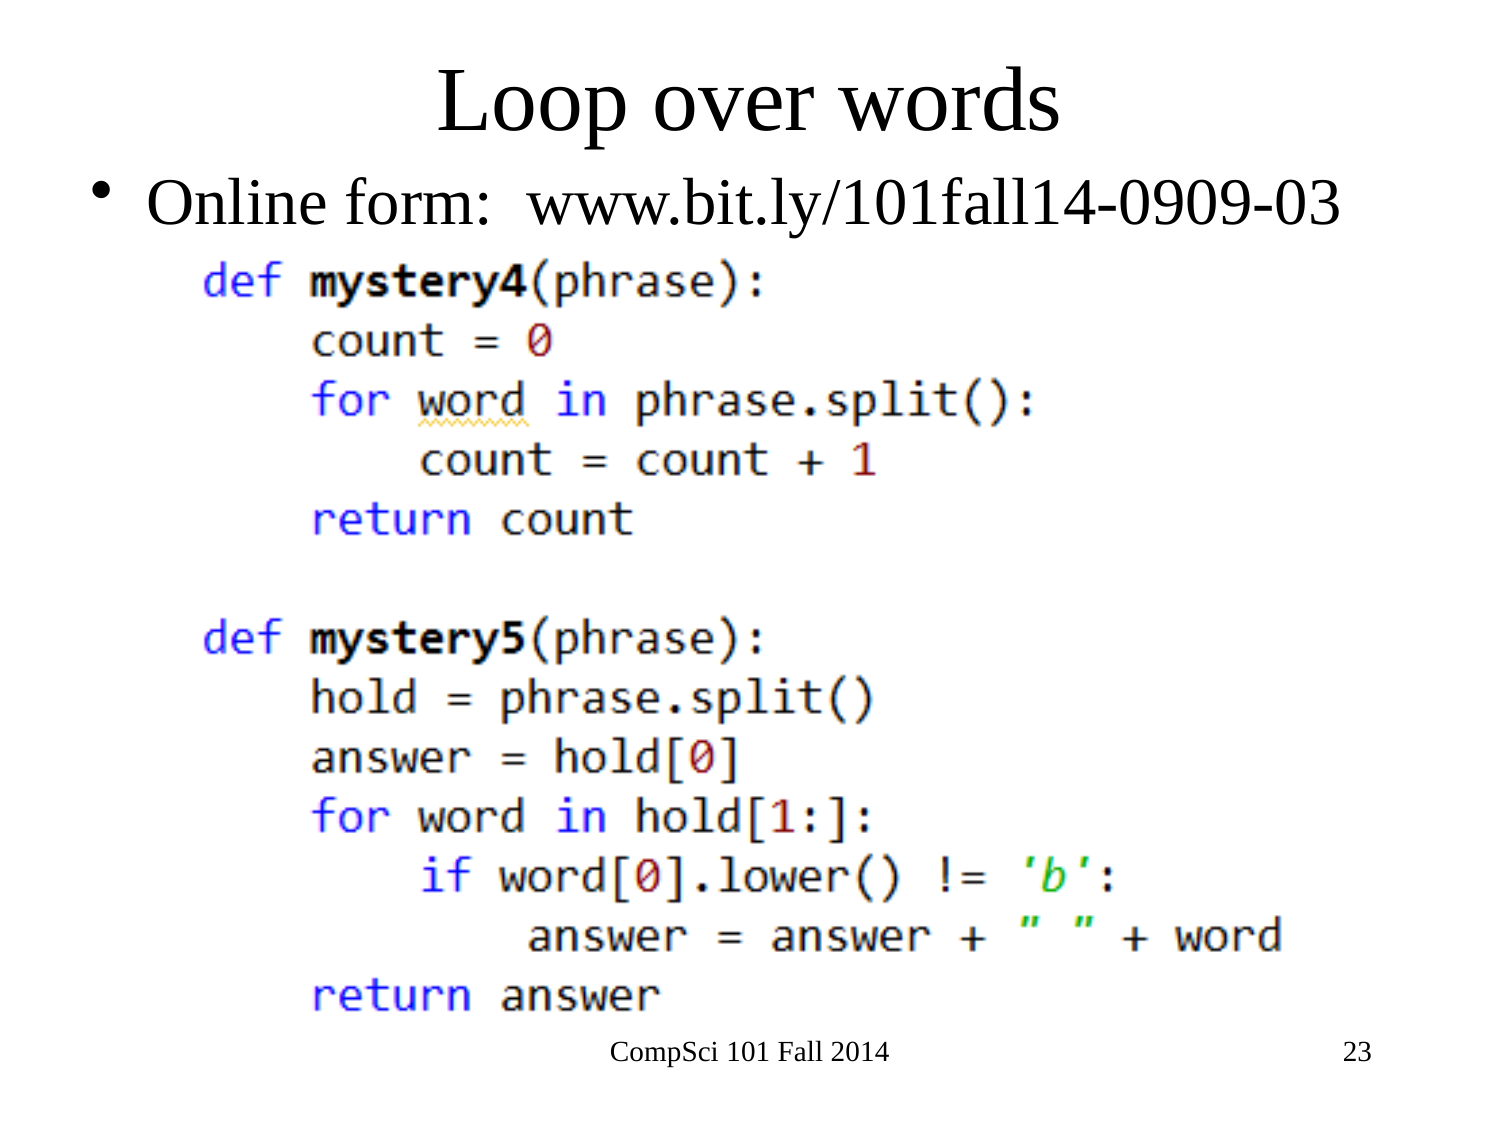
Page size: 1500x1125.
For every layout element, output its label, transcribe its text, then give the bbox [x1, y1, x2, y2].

picture [199, 246, 1306, 1026]
footer CompSci 101 Fall 2014 [512, 1035, 988, 1101]
slide_number 23 [1074, 1024, 1388, 1101]
list Online form: www.bit.ly/101fall14-0909-03 [75, 149, 1388, 988]
title Loop over words [112, 0, 1388, 149]
